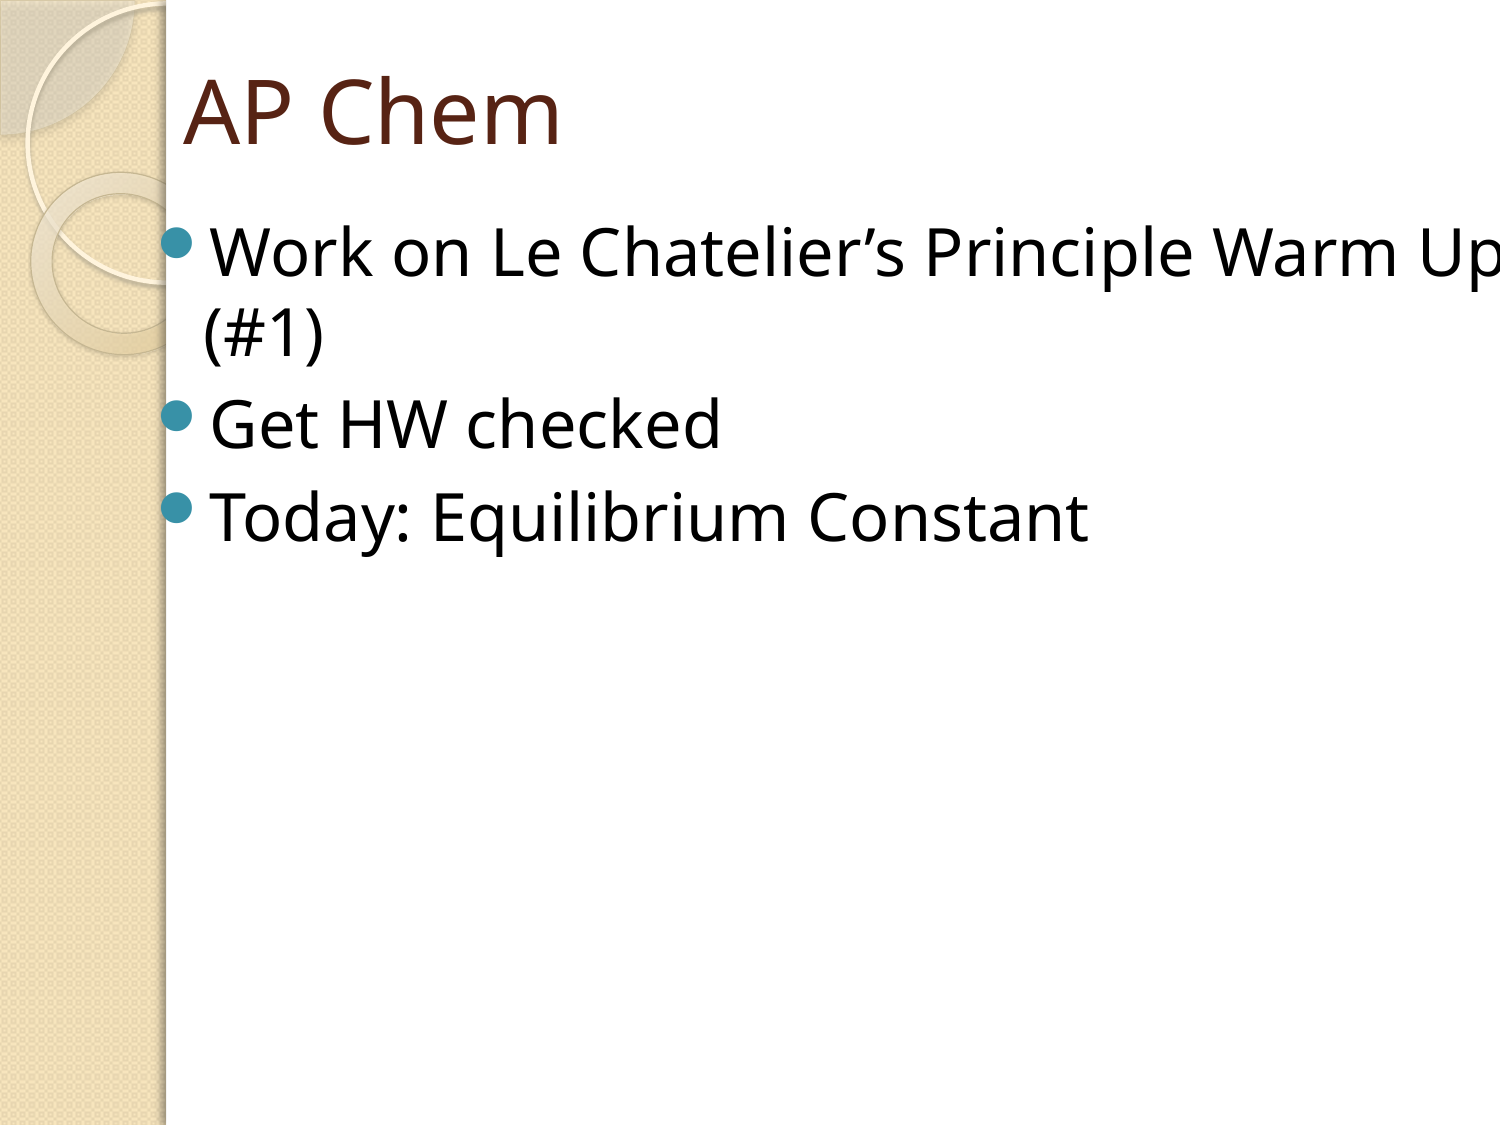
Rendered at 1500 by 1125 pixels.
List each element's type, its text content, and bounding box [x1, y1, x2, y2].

title AP Chem [168, 15, 1399, 202]
list Work on Le Chatelier’s Principle Warm Up (#1) Get HW checked Today: Equilibrium Constant [128, 202, 1500, 990]
